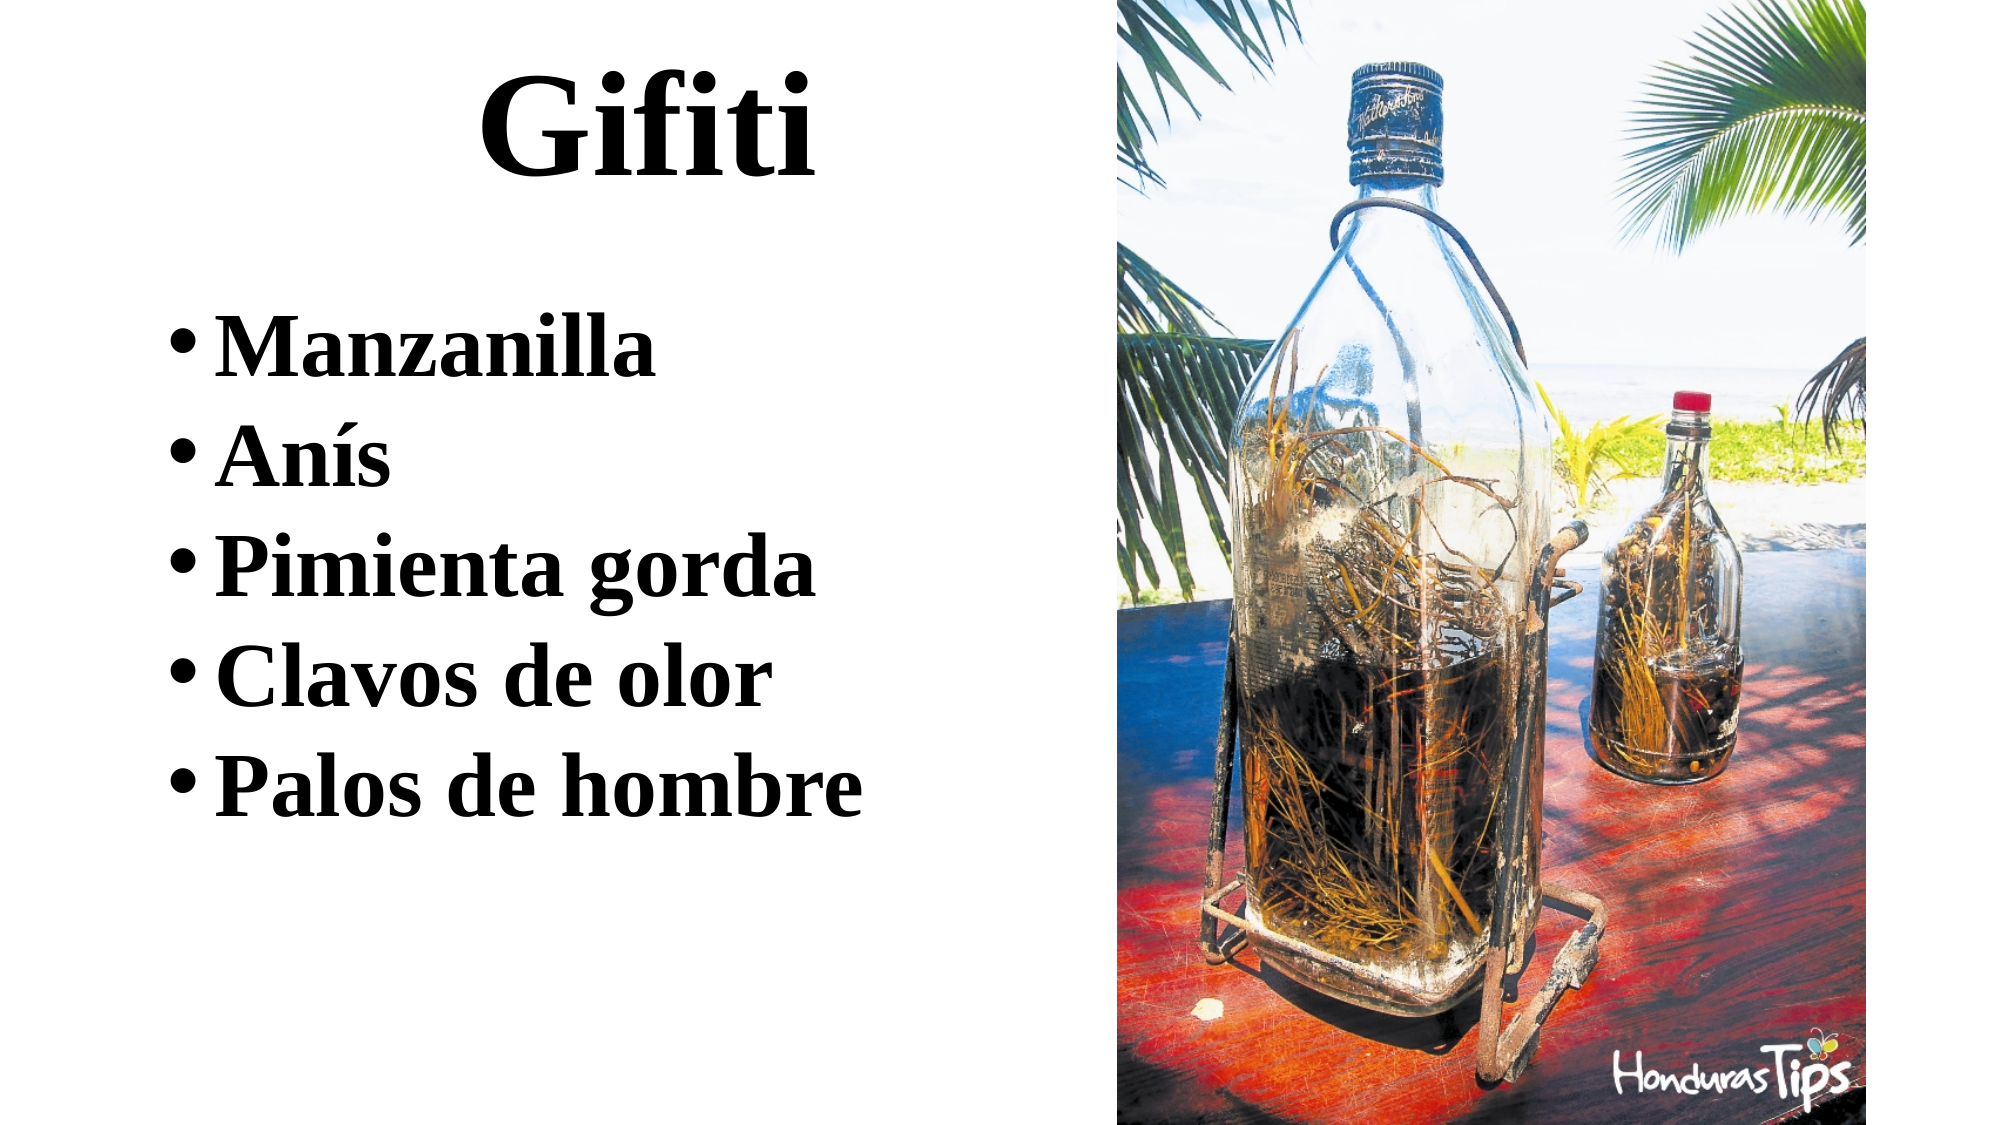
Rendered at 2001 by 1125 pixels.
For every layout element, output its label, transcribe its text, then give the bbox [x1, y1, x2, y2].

title Gifiti [0, 18, 1117, 236]
picture [1117, 0, 1866, 1125]
text_box Manzanilla Anís Pimienta gorda Clavos de olor Palos de hombre [152, 277, 1117, 842]
